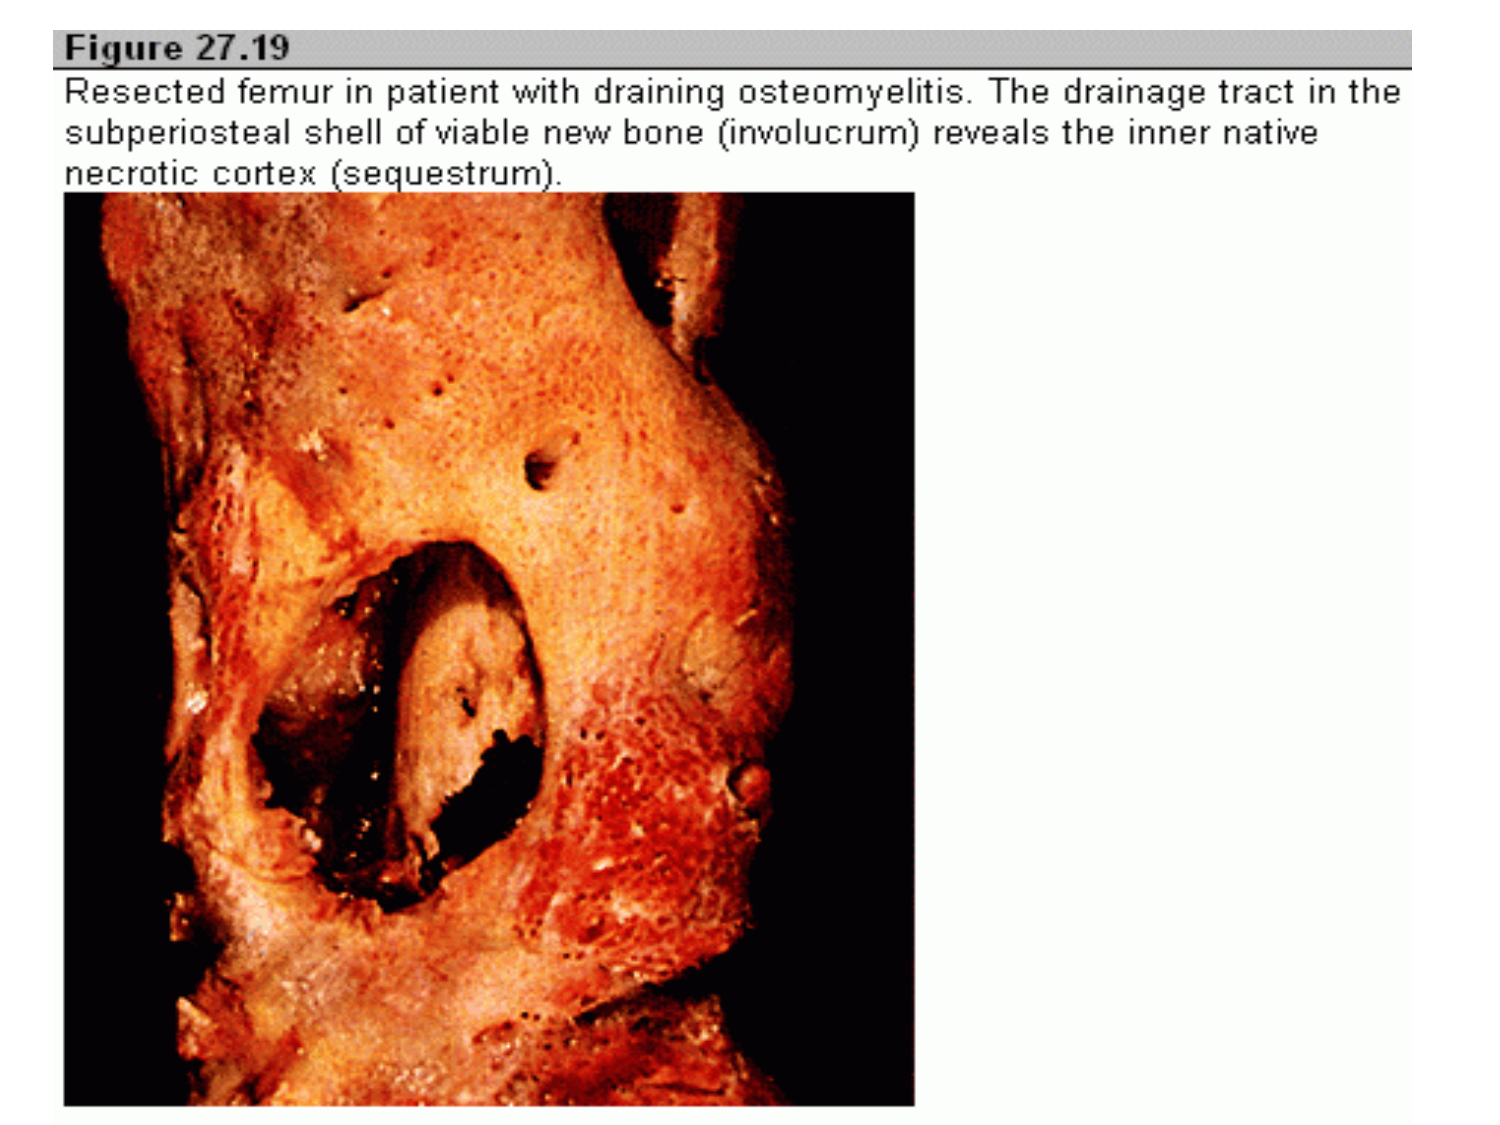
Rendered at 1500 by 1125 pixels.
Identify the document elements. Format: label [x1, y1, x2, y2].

list [52, 30, 1412, 1125]
